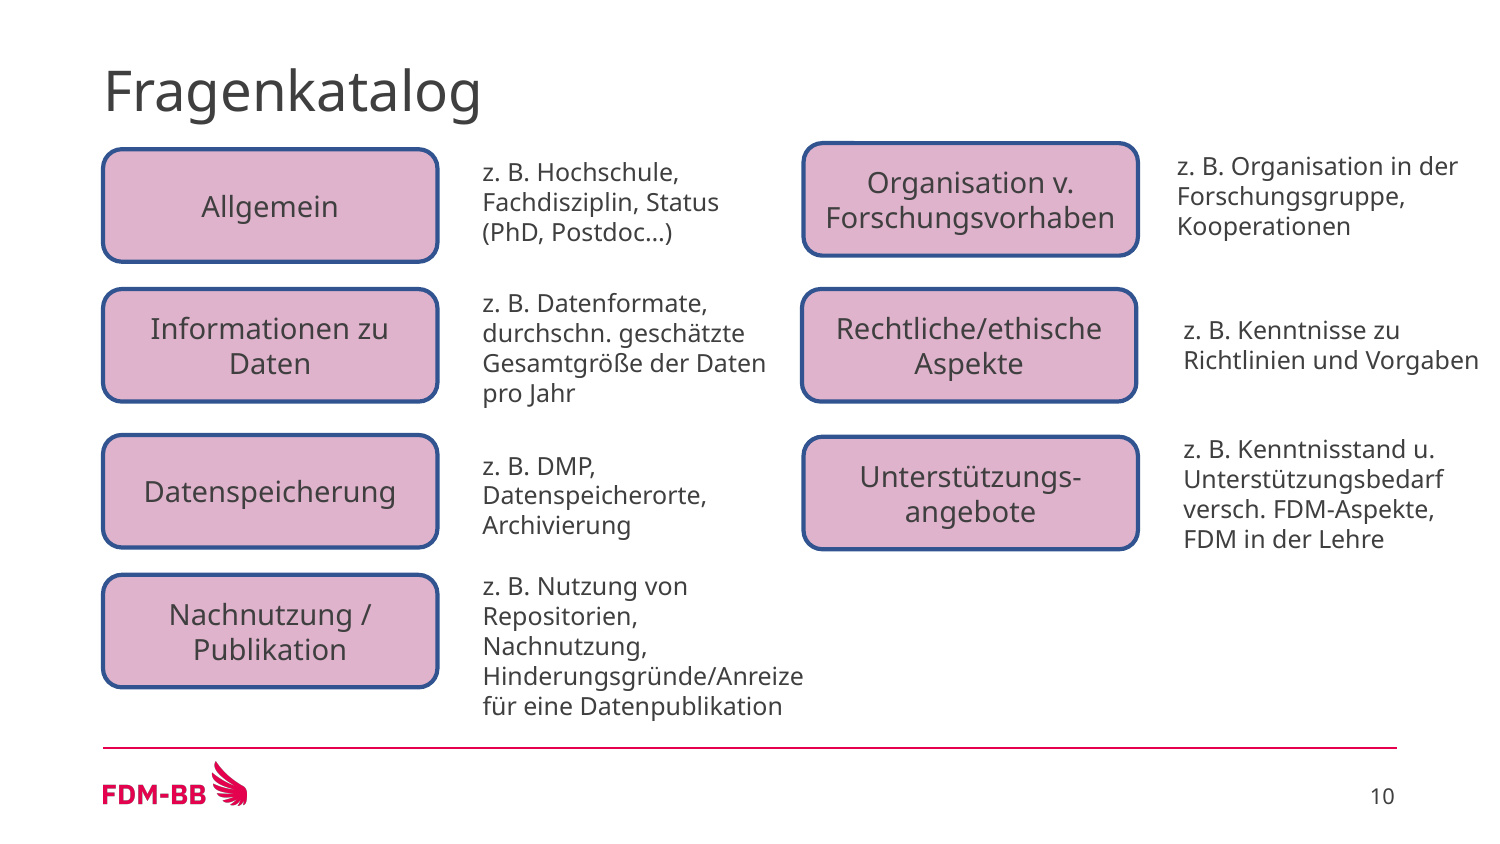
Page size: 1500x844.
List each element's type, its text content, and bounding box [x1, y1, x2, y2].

text_box z. B. Organisation in der Forschungsgruppe, Kooperationen [1161, 143, 1497, 248]
text_box z. B. Datenformate, durchschn. geschätzte Gesamtgröße der Daten pro Jahr [467, 280, 785, 416]
text_box z. B. Kenntnisstand u. Unterstützungsbedarf versch. FDM-Aspekte, FDM in der Lehre [1168, 426, 1486, 561]
text_box Datenspeicherung [102, 434, 438, 548]
slide_number ‹#› [1304, 777, 1406, 822]
text_box z. B. DMP, Datenspeicherorte, Archivierung [467, 442, 785, 548]
text_box z. B. Nutzung von Repositorien, Nachnutzung, Hinderungsgründe/Anreize für eine Datenpublikation [467, 562, 822, 728]
text_box Organisation v. Forschungsvorhaben [803, 143, 1138, 256]
title Fragenkatalog [103, 57, 1397, 200]
text_box Informationen zu Daten [102, 289, 438, 402]
text_box z. B. Hochschule, Fachdisziplin, Status (PhD, Postdoc…) [467, 149, 802, 254]
text_box z. B. Kenntnisse zu Richtlinien und Vorgaben [1168, 307, 1500, 383]
picture [103, 761, 247, 806]
text_box Nachnutzung / Publikation [102, 574, 438, 688]
text_box Allgemein [102, 149, 438, 262]
list [103, 226, 1397, 710]
text_box Rechtliche/ethische Aspekte [801, 289, 1137, 402]
text_box Unterstützungs- angebote [803, 436, 1138, 550]
